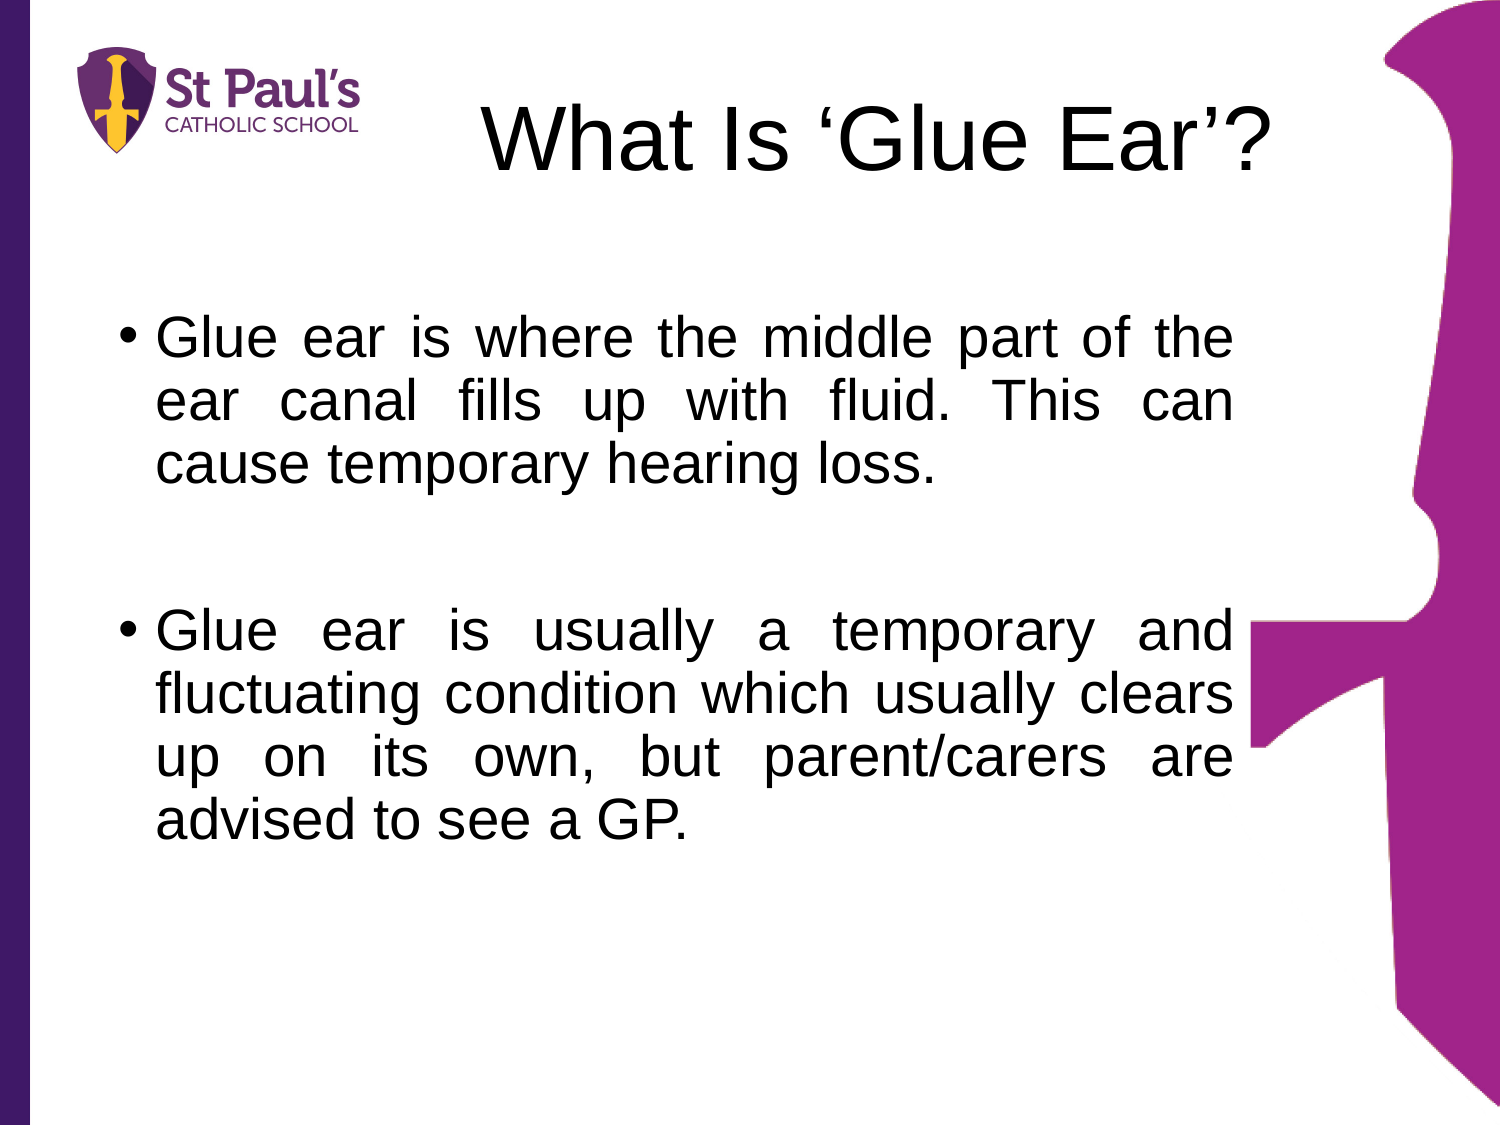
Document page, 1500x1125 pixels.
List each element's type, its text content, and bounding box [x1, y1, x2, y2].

list Glue ear is where the middle part of the ear canal fills up with fluid. This can cause temporary hearing loss. Glue ear is usually a temporary and fluctuating condition which usually clears up on its own, but parent/carers are advised to see a GP. [103, 299, 1252, 1014]
title What Is ‘Glue Ear’? [103, 59, 1397, 199]
picture [0, 0, 1500, 1125]
